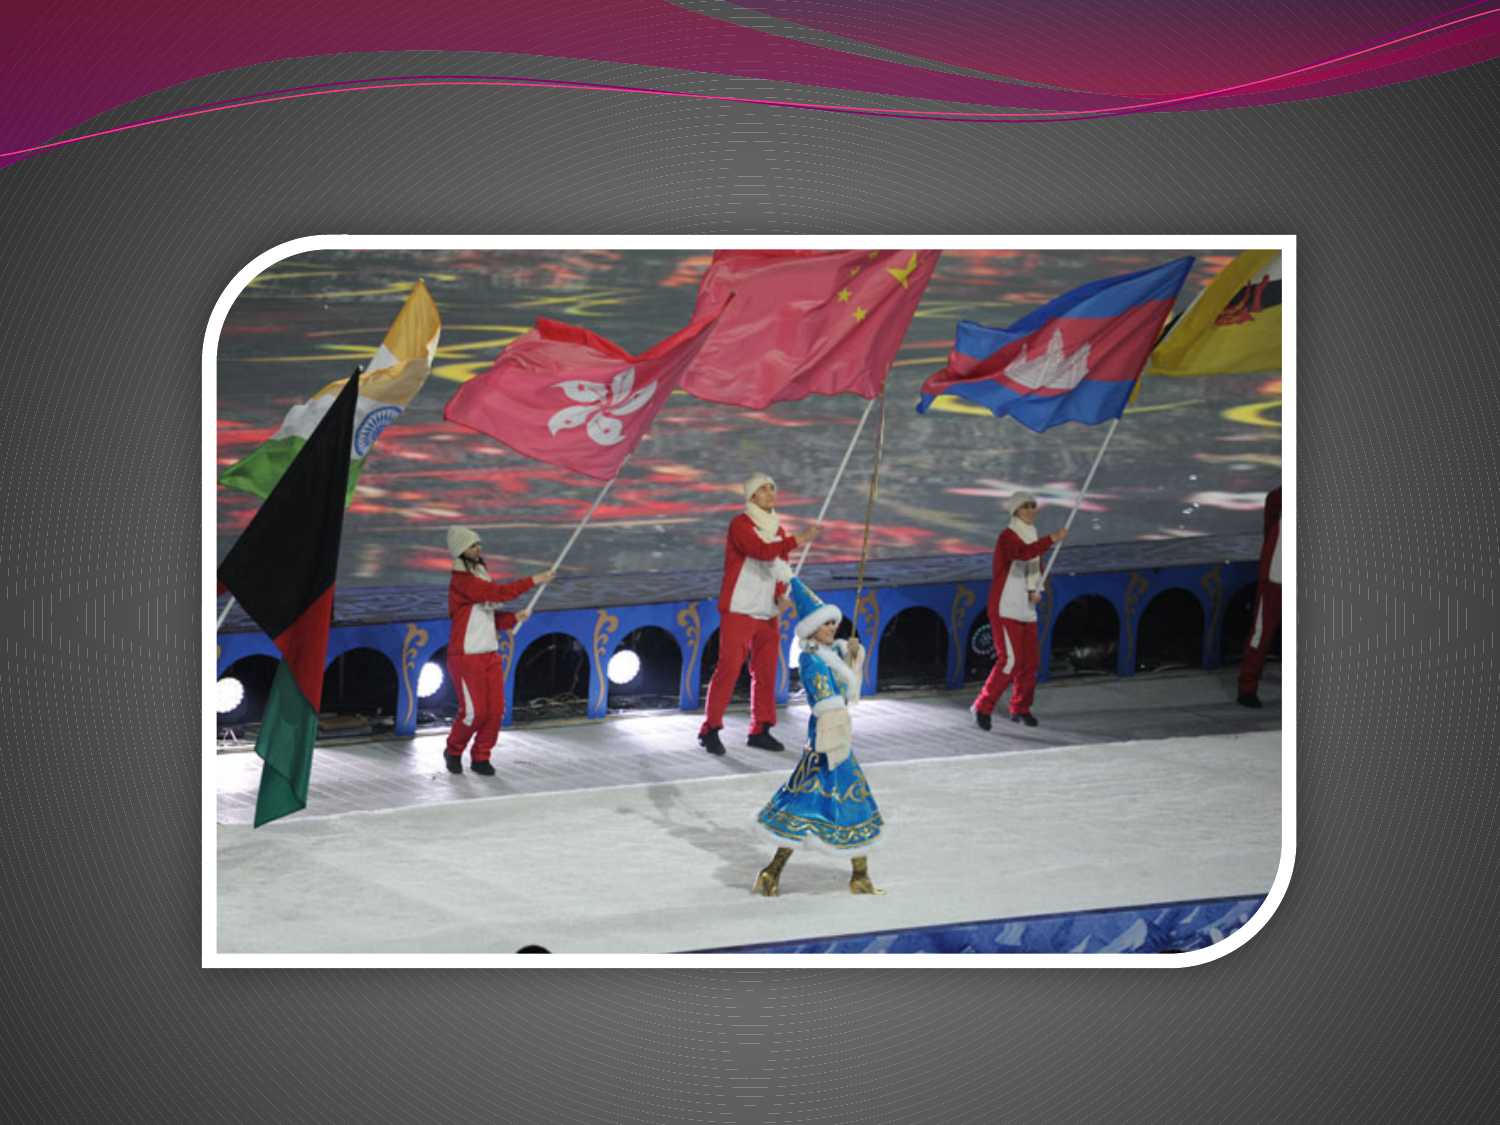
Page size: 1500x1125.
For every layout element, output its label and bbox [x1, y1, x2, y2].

picture [209, 241, 1290, 962]
